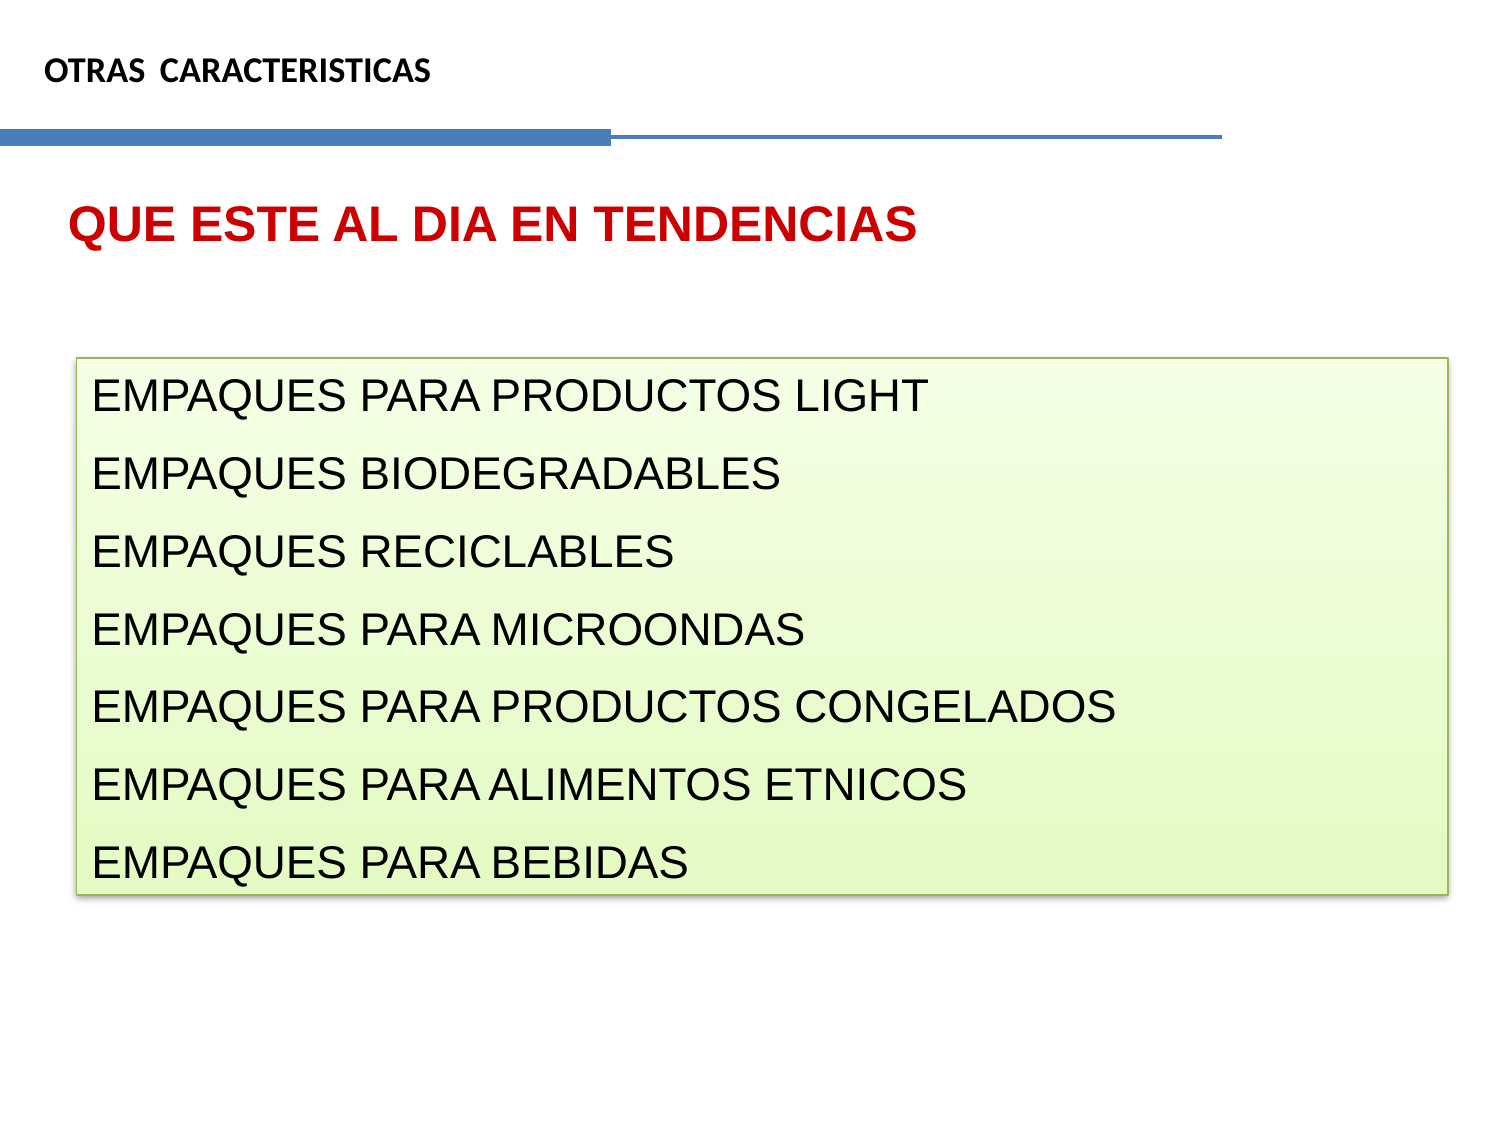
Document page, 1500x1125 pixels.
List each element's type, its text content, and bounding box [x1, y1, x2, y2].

text_box QUE ESTE AL DIA EN TENDENCIAS [53, 184, 1336, 260]
text_box OTRAS CARACTERISTICAS [29, 30, 1199, 121]
text_box EMPAQUES PARA PRODUCTOS LIGHT EMPAQUES BIODEGRADABLES EMPAQUES RECICLABLES EMPAQUES PARA MICROONDAS EMPAQUES PARA PRODUCTOS CONGELADOS EMPAQUES PARA ALIMENTOS ETNICOS EMPAQUES PARA BEBIDAS [76, 357, 1449, 896]
